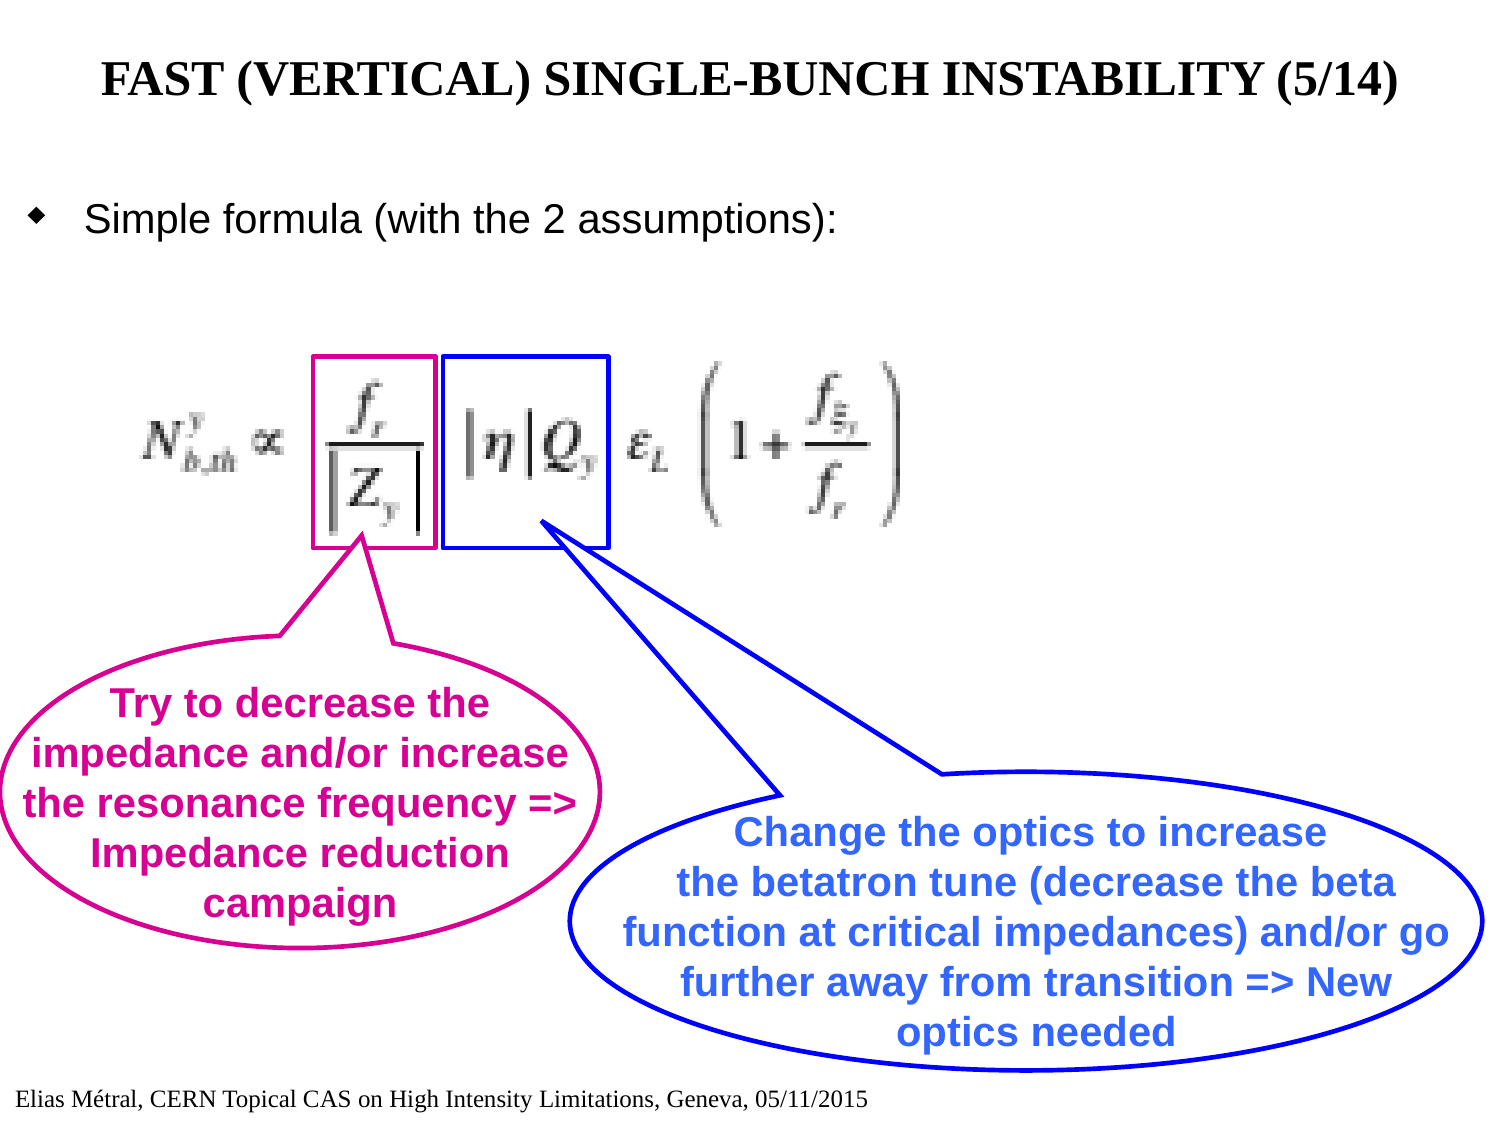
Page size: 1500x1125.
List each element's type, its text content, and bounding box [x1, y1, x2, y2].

text_box [116, 550, 483, 668]
text_box [883, 1063, 1169, 1071]
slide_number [0, 1074, 1500, 1125]
text_box [569, 863, 605, 979]
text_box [123, 349, 913, 541]
title FAST (VERTICAL) SINGLE-BUNCH INSTABILITY (5/14) [0, 24, 1500, 125]
text_box [175, 934, 425, 949]
text_box Simple formula (with the 2 assumptions): [12, 184, 975, 279]
text_box Change the optics to increase the betatron tune (decrease the beta function at critical impedances) and/or go further away from transition => New optics needed [605, 797, 1468, 1063]
text_box Try to decrease the impedance and/or increase the resonance frequency => Impedance reduction campaign [0, 668, 613, 934]
text_box [566, 550, 1280, 797]
text_box [1468, 884, 1483, 959]
